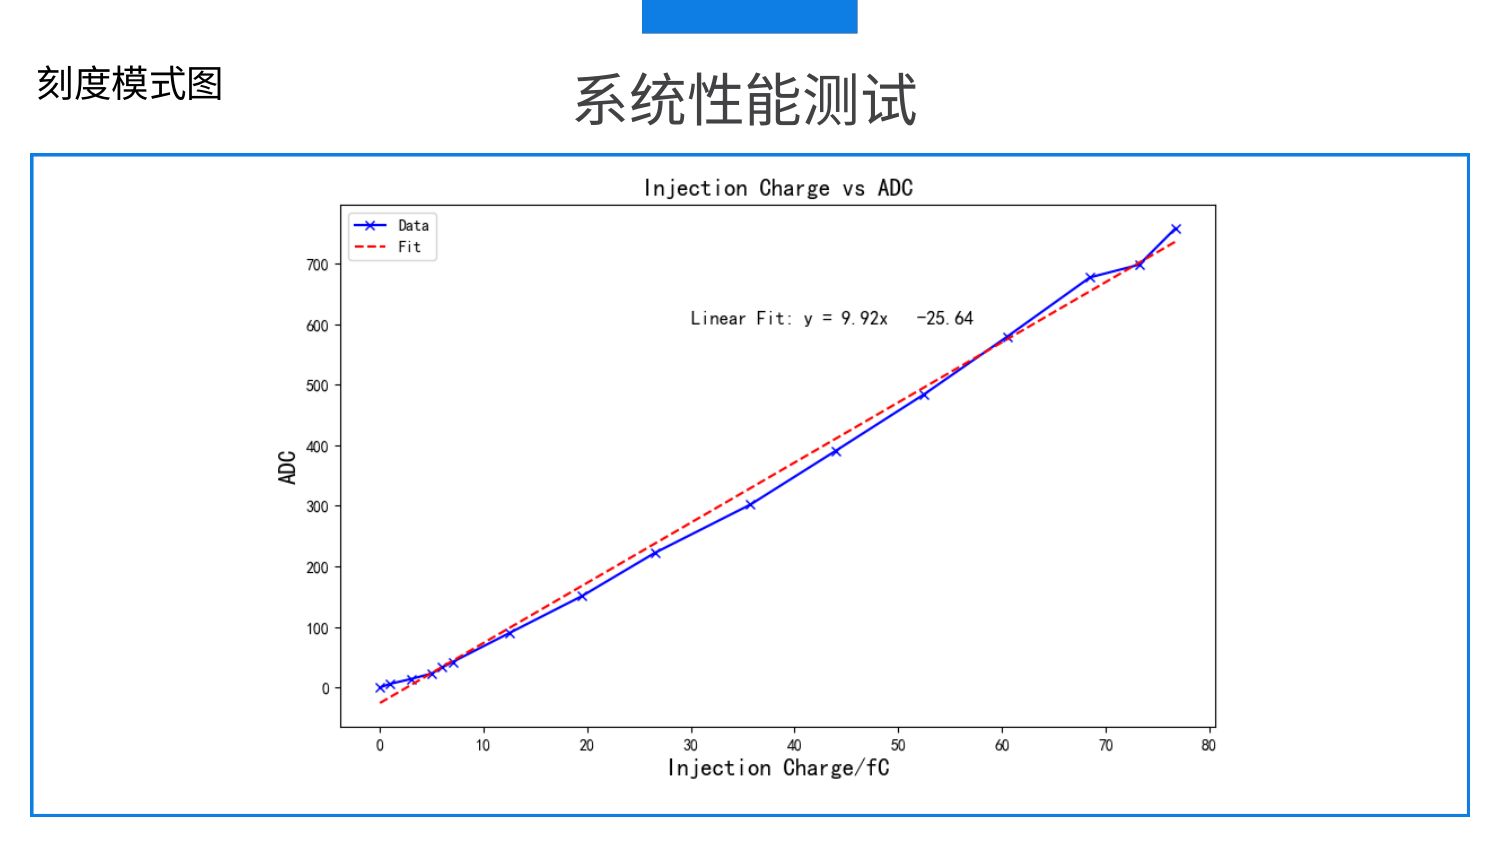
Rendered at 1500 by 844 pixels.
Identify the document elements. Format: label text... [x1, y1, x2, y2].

picture [642, 0, 858, 34]
picture [30, 153, 1470, 817]
text_box 刻度模式图 [22, 52, 240, 113]
text_box 系统性能测试 [420, 55, 1069, 134]
